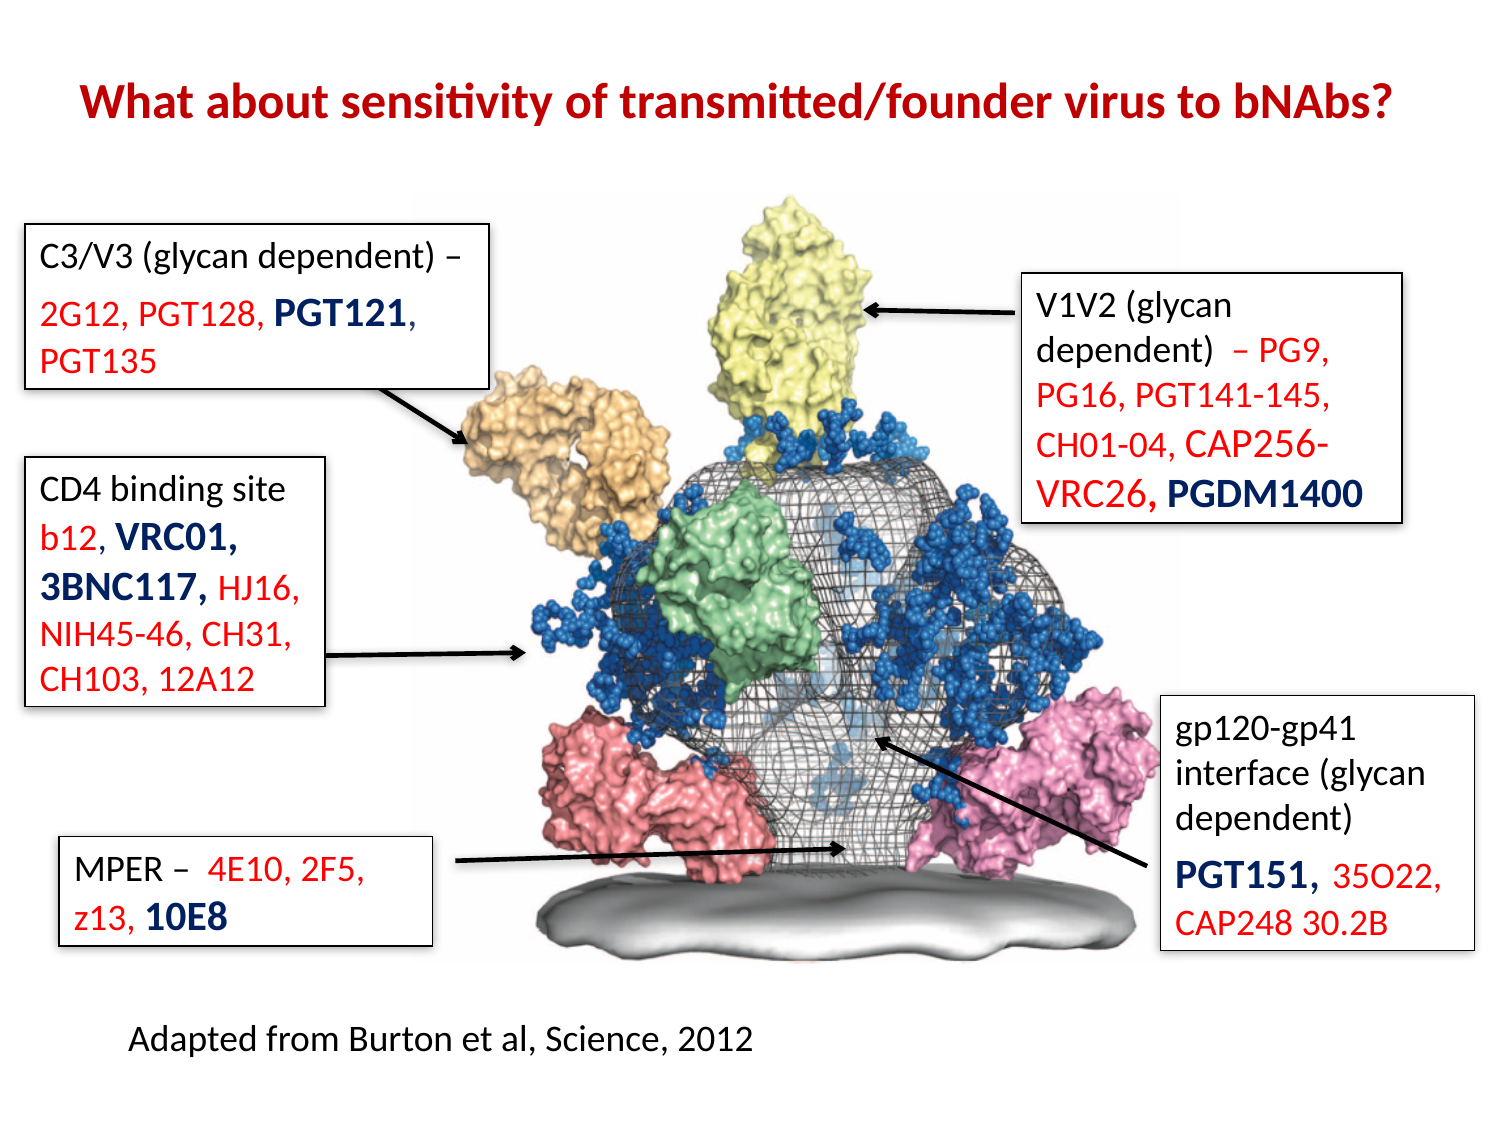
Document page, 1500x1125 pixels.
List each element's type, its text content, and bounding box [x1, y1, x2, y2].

text_box What about sensitivity of transmitted/founder virus to bNAbs? [37, 60, 1438, 138]
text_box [24, 187, 1475, 1068]
